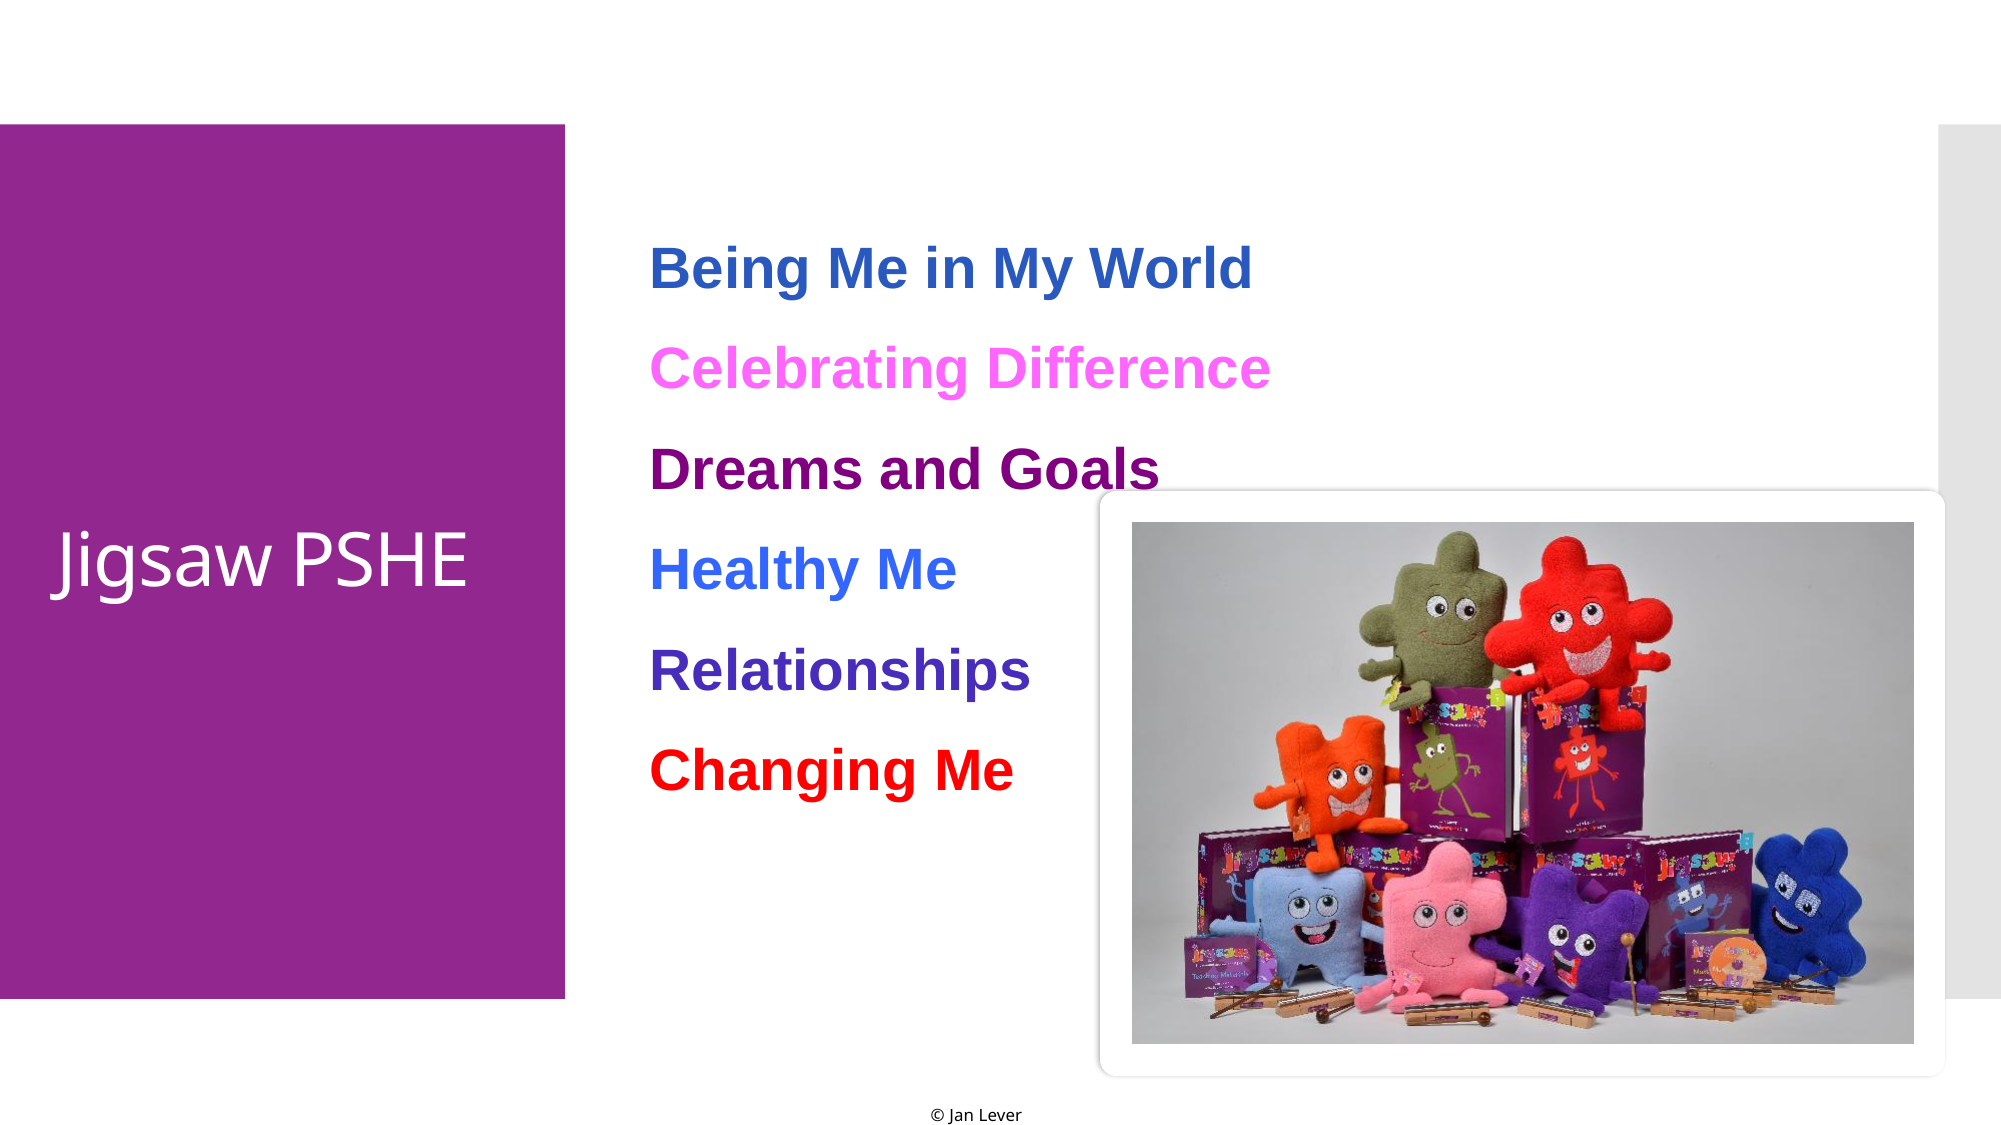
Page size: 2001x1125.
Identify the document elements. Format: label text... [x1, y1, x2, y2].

title Jigsaw PSHE [41, 184, 525, 940]
picture [1131, 522, 1914, 1045]
list Being Me in My World Celebrating Difference Dreams and Goals Healthy Me Relationships Changing Me [634, 141, 1835, 982]
